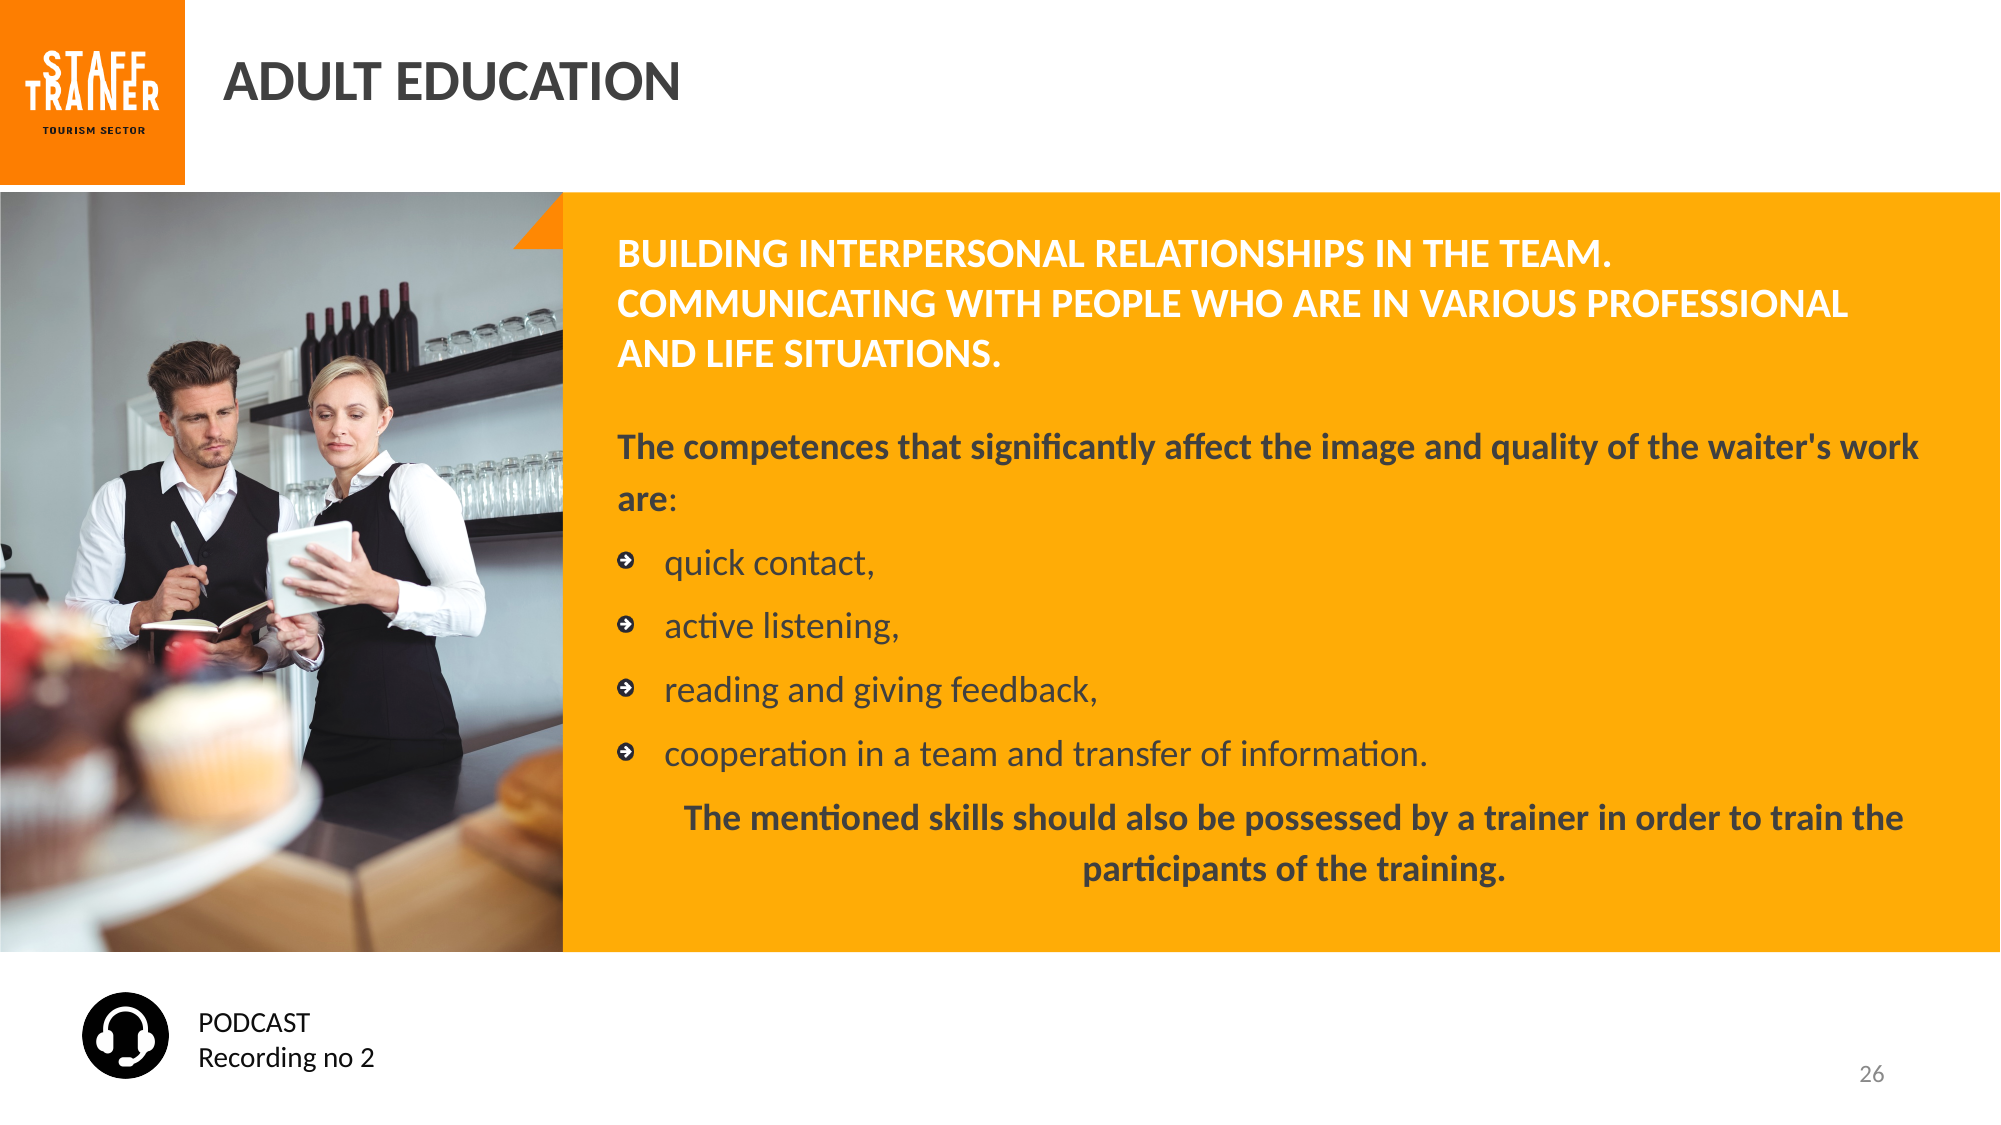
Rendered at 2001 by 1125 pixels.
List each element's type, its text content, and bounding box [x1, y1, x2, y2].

picture [0, 0, 185, 185]
text_box The competences that significantly affect the image and quality of the waiter's work are: quick contact, active listening, reading and giving feedback, cooperation in a team and transfer of information. The mentioned skills should also be possessed by a trainer in order to train the participants of the training. [602, 408, 1987, 897]
picture [0, 192, 564, 952]
picture [617, 551, 634, 569]
text_box PODCAST Recording no 2 [183, 996, 397, 1082]
slide_number 26 [1433, 1042, 1900, 1103]
picture [617, 615, 634, 633]
picture [617, 742, 634, 761]
text_box BUILDING INTERPERSONAL RELATIONSHIPS IN THE TEAM. COMMUNICATING WITH PEOPLE WHO ARE IN VARIOUS PROFESSIONAL AND LIFE SITUATIONS. [602, 218, 1914, 384]
picture [80, 990, 170, 1080]
picture [617, 678, 634, 697]
text_box [564, 190, 2000, 954]
text_box ADULT EDUCATION [208, 30, 1792, 124]
